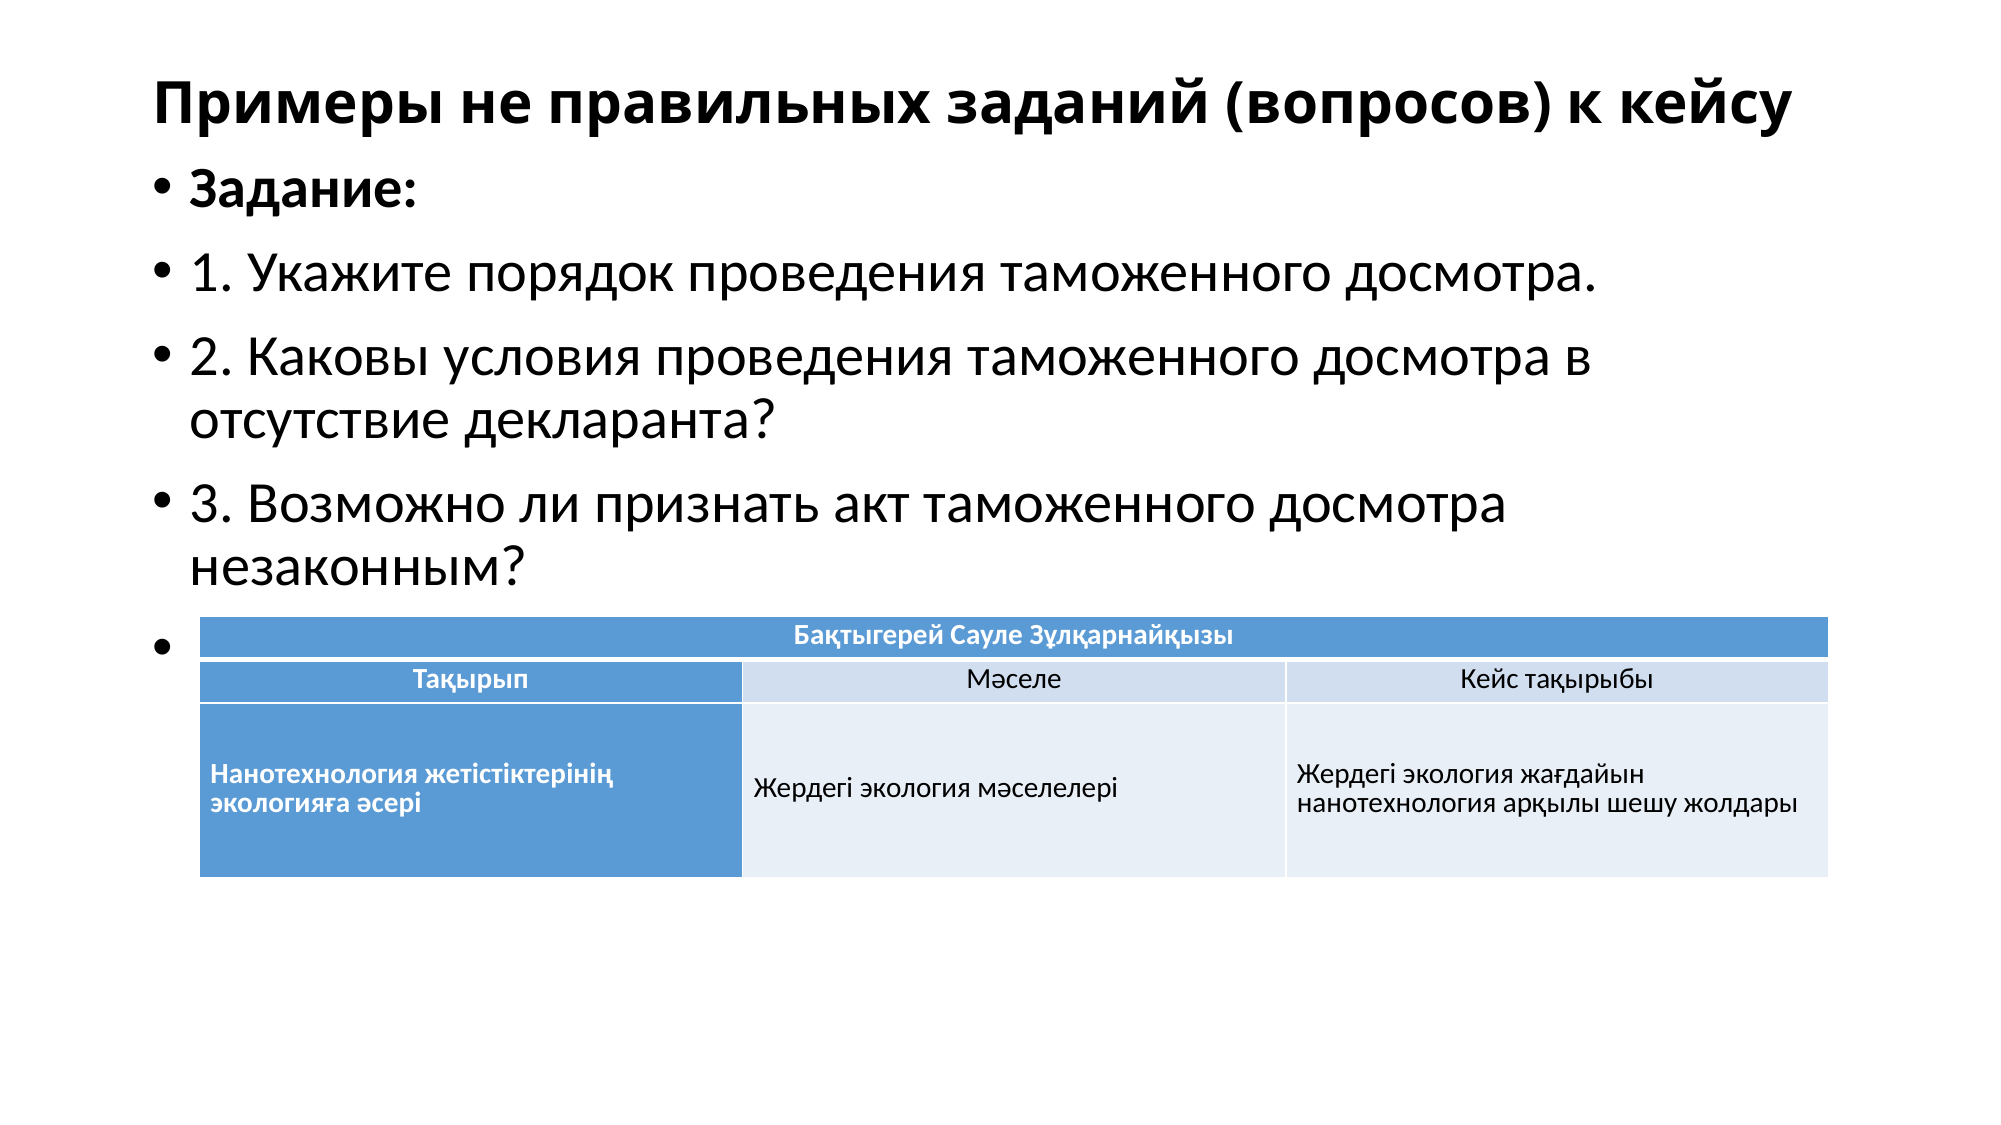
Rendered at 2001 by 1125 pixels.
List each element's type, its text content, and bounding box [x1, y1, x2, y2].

table_cell Тақырып [200, 662, 742, 702]
table_cell Мәселе [743, 662, 1285, 702]
table_cell Жердегі экология мәселелері [743, 704, 1285, 877]
table_cell Жердегі экология жағдайын нанотехнология арқылы шешу жолдары [1287, 704, 1828, 877]
table_header Бақтыгерей Сауле Зұлқарнайқызы [200, 617, 1828, 657]
title Примеры не правильных заданий (вопросов) к кейсу [137, 59, 1863, 149]
table_cell Кейс тақырыбы [1287, 662, 1828, 702]
list Задание: 1. Укажите порядок проведения таможенного досмотра. 2. Каковы условия проведения таможенного досмотра в отсутствие декларанта? 3. Возможно ли признать акт таможенного досмотра незаконным? [137, 149, 1863, 1014]
table_cell Нанотехнология жетістіктерінің экологияға әсері [200, 704, 742, 877]
